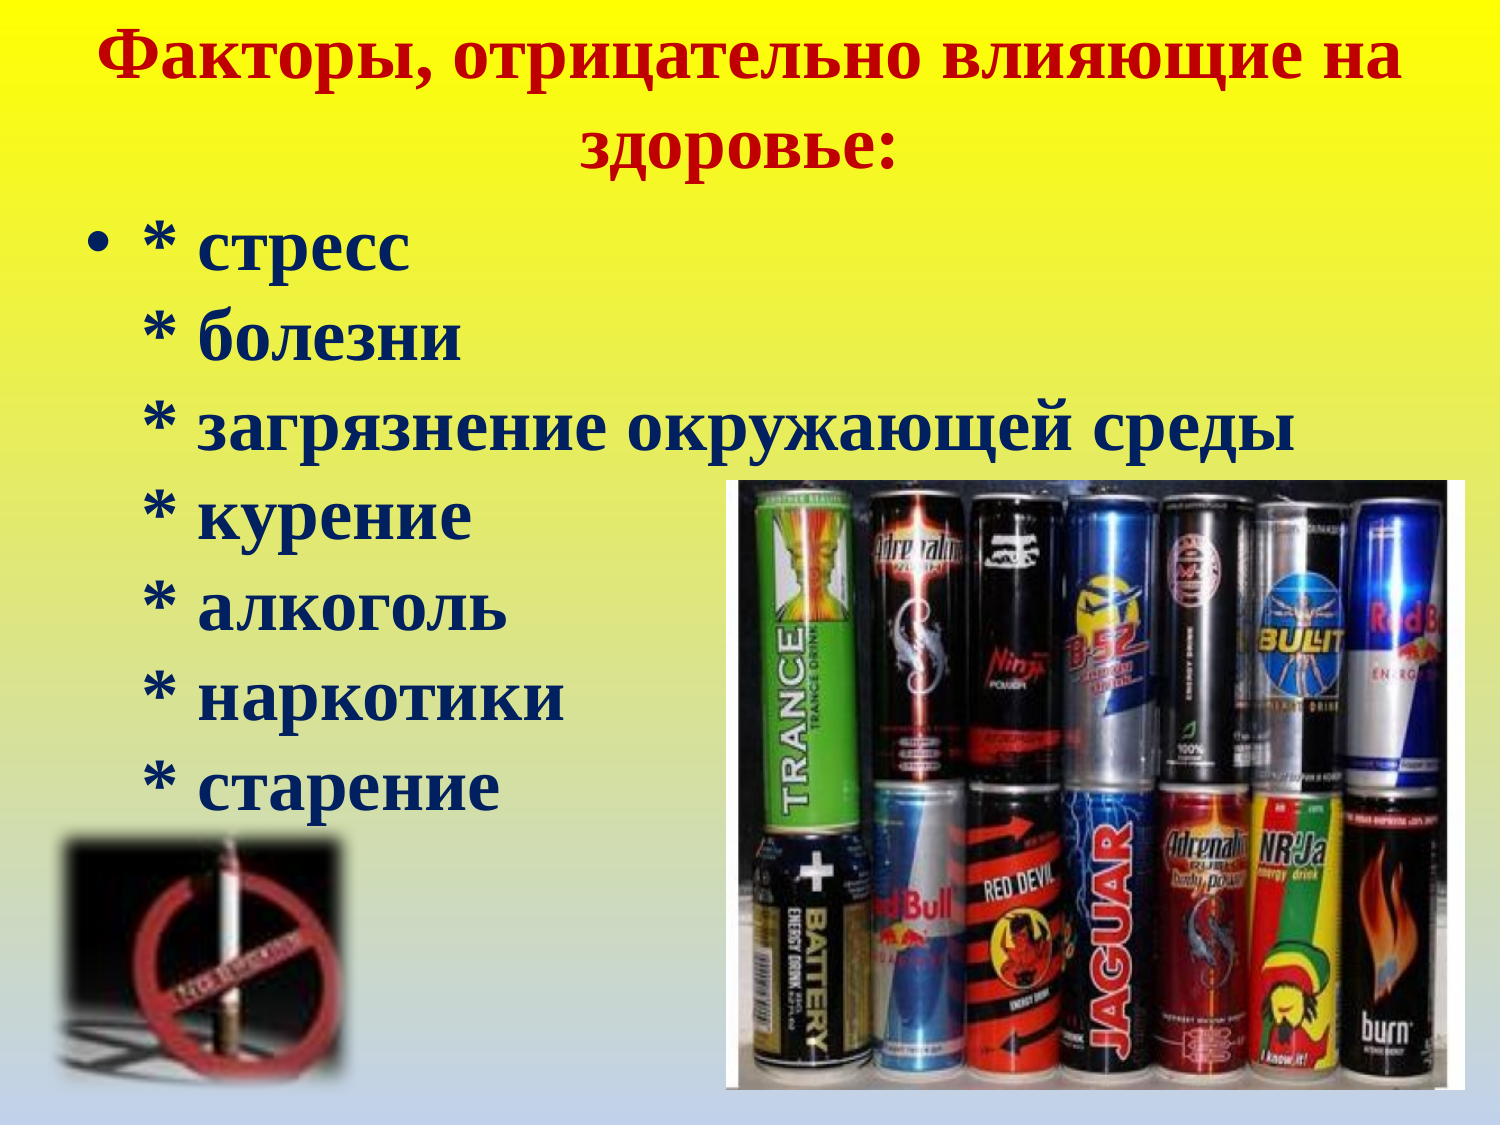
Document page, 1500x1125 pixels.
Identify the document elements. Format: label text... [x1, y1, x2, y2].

title Факторы, отрицательно влияющие на здоровье: [74, 44, 1426, 233]
picture [46, 820, 360, 1098]
list * стресс * болезни * загрязнение окружающей среды * курение * алкоголь * наркотики * старение [70, 187, 1421, 1006]
picture [726, 480, 1466, 1091]
